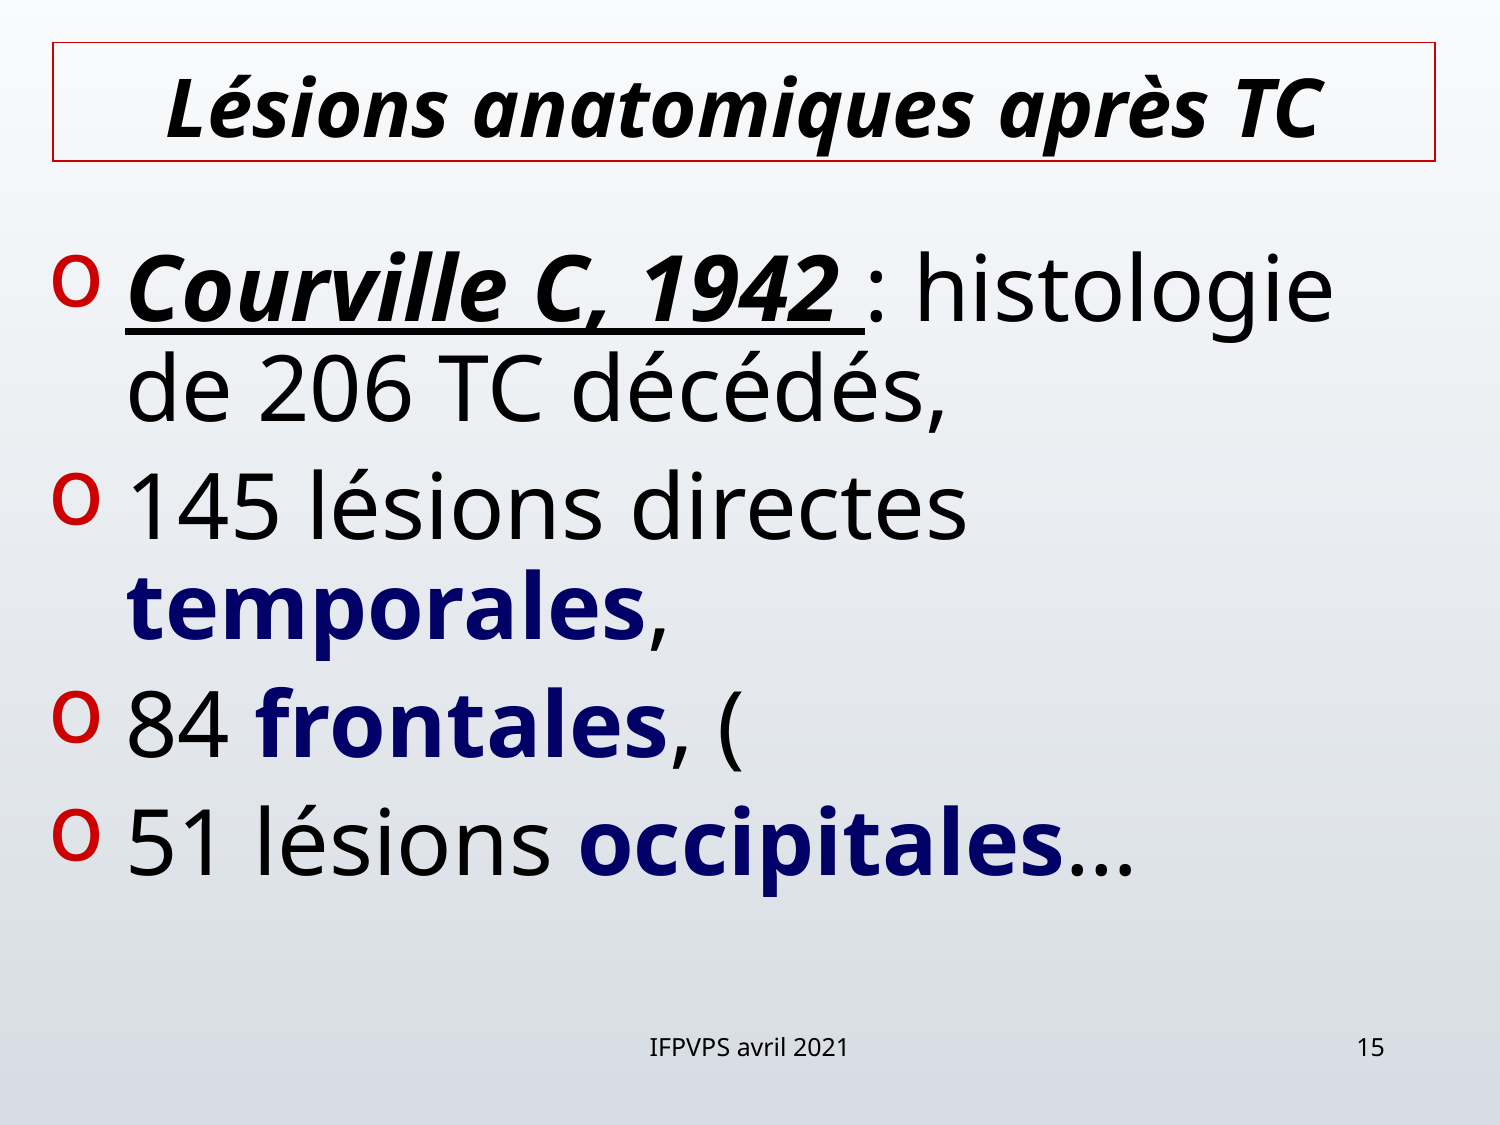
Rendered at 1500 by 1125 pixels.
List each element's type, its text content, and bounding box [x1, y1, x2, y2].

title Lésions anatomiques après TC [52, 42, 1436, 162]
list Courville C, 1942 : histologie de 206 TC décédés, 145 lésions directes temporales, 84 frontales, ( 51 lésions occipitales… [33, 231, 1448, 1046]
slide_number 15 [1074, 1046, 1400, 1103]
footer IFPVPS avril 2021 [512, 1046, 988, 1103]
